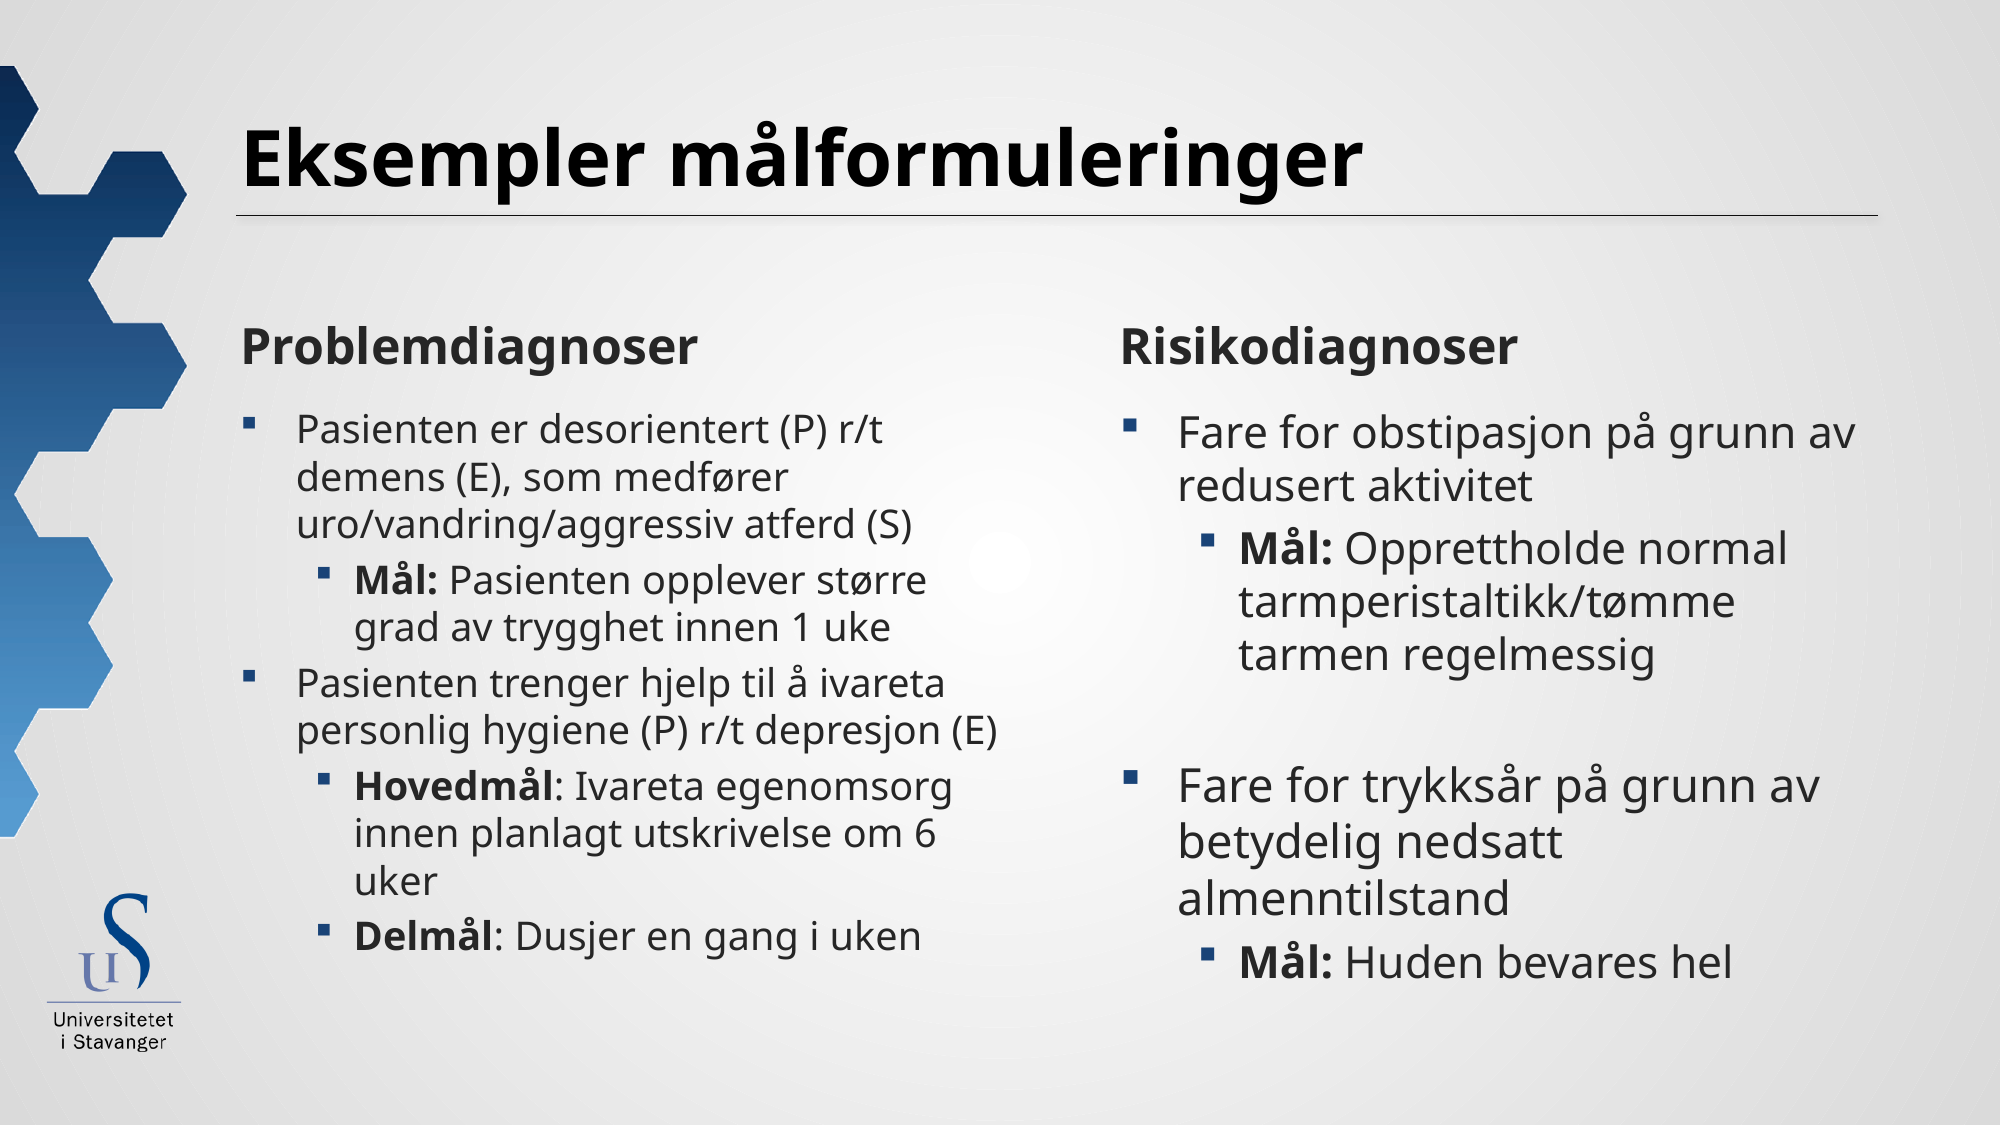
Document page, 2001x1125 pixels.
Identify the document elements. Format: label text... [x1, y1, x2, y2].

picture [23, 882, 204, 1062]
picture [0, 0, 195, 850]
list Pasienten er desorientert (P) r/t demens (E), som medfører uro/vandring/aggressiv atferd (S) Mål: Pasienten opplever større grad av trygghet innen 1 uke Pasienten trenger hjelp til å ivareta personlig hygiene (P) r/t depresjon (E) Hovedmål: Ivareta egenomsorg innen planlagt utskrivelse om 6 uker Delmål: Dusjer en gang i uken [240, 404, 1000, 1005]
list Fare for obstipasjon på grunn av redusert aktivitet Mål: Opprettholde normal tarmperistaltikk/tømme tarmen regelmessig Fare for trykksår på grunn av betydelig nedsatt almenntilstand Mål: Huden bevares hel [1119, 404, 1880, 1005]
title Eksempler målformuleringer [240, 18, 1883, 203]
list Problemdiagnoser [240, 274, 1000, 375]
list Risikodiagnoser [1119, 274, 1880, 375]
